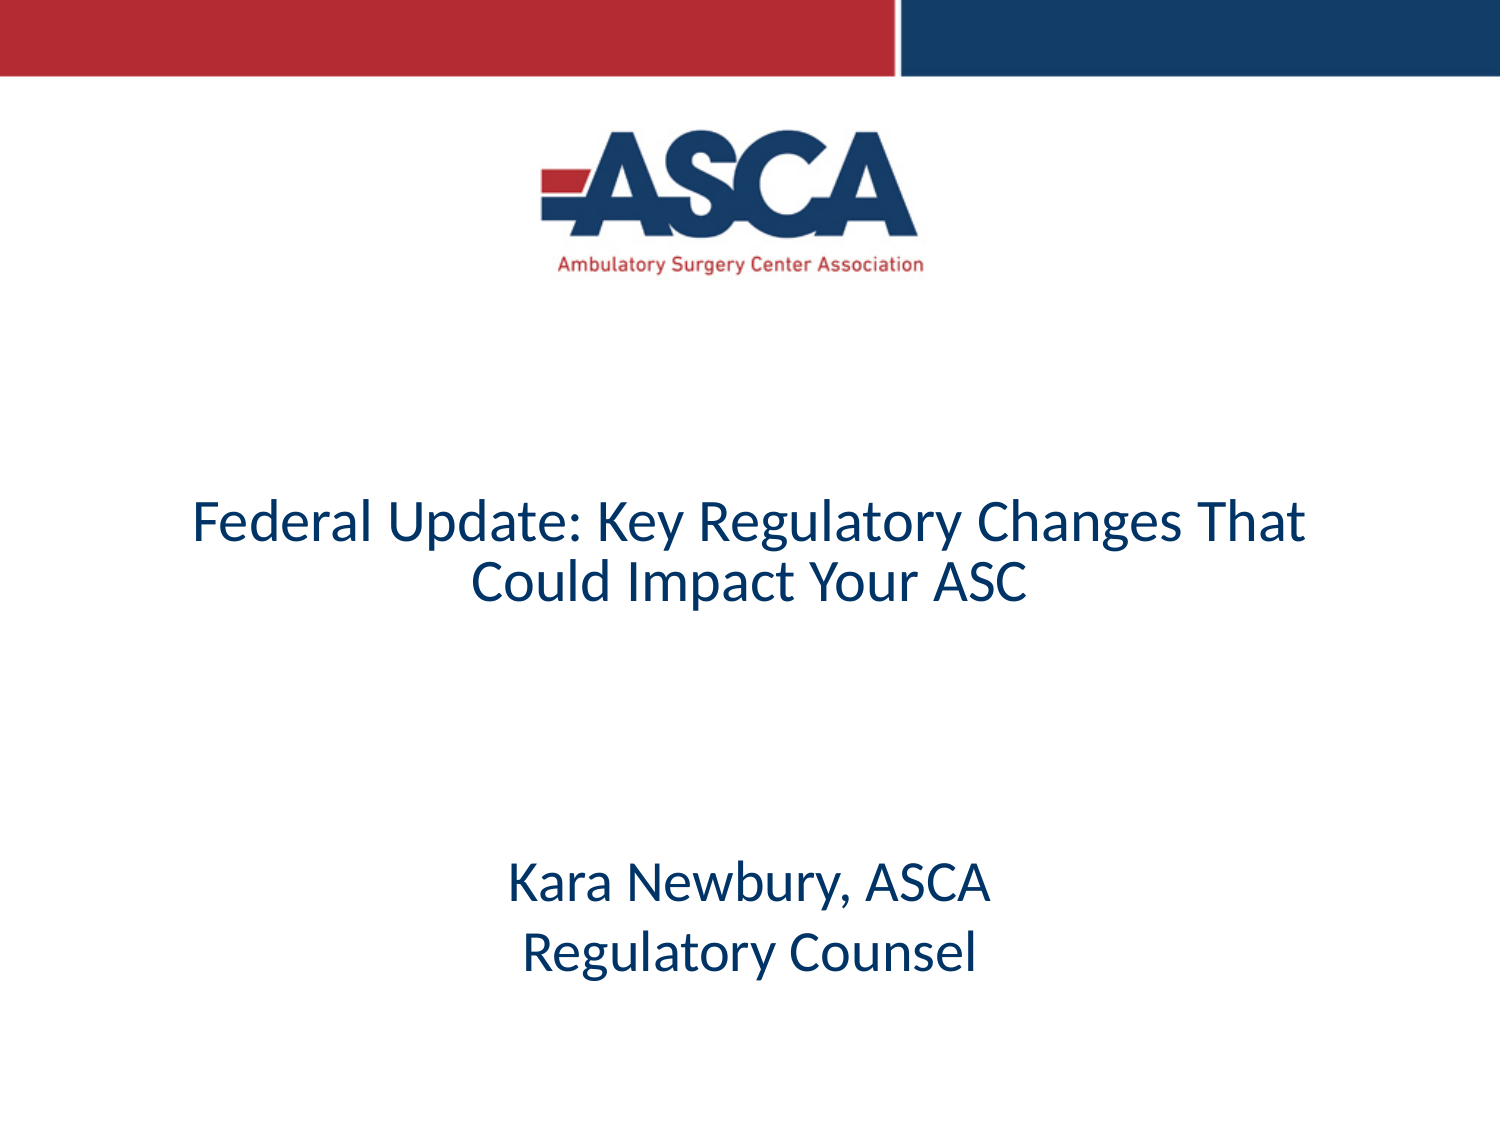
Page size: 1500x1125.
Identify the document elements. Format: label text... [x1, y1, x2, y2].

subtitle Kara Newbury, ASCA Regulatory Counsel [225, 849, 1275, 1038]
picture [0, 0, 1500, 1125]
title Federal Update: Key Regulatory Changes That Could Impact Your ASC [112, 487, 1388, 625]
